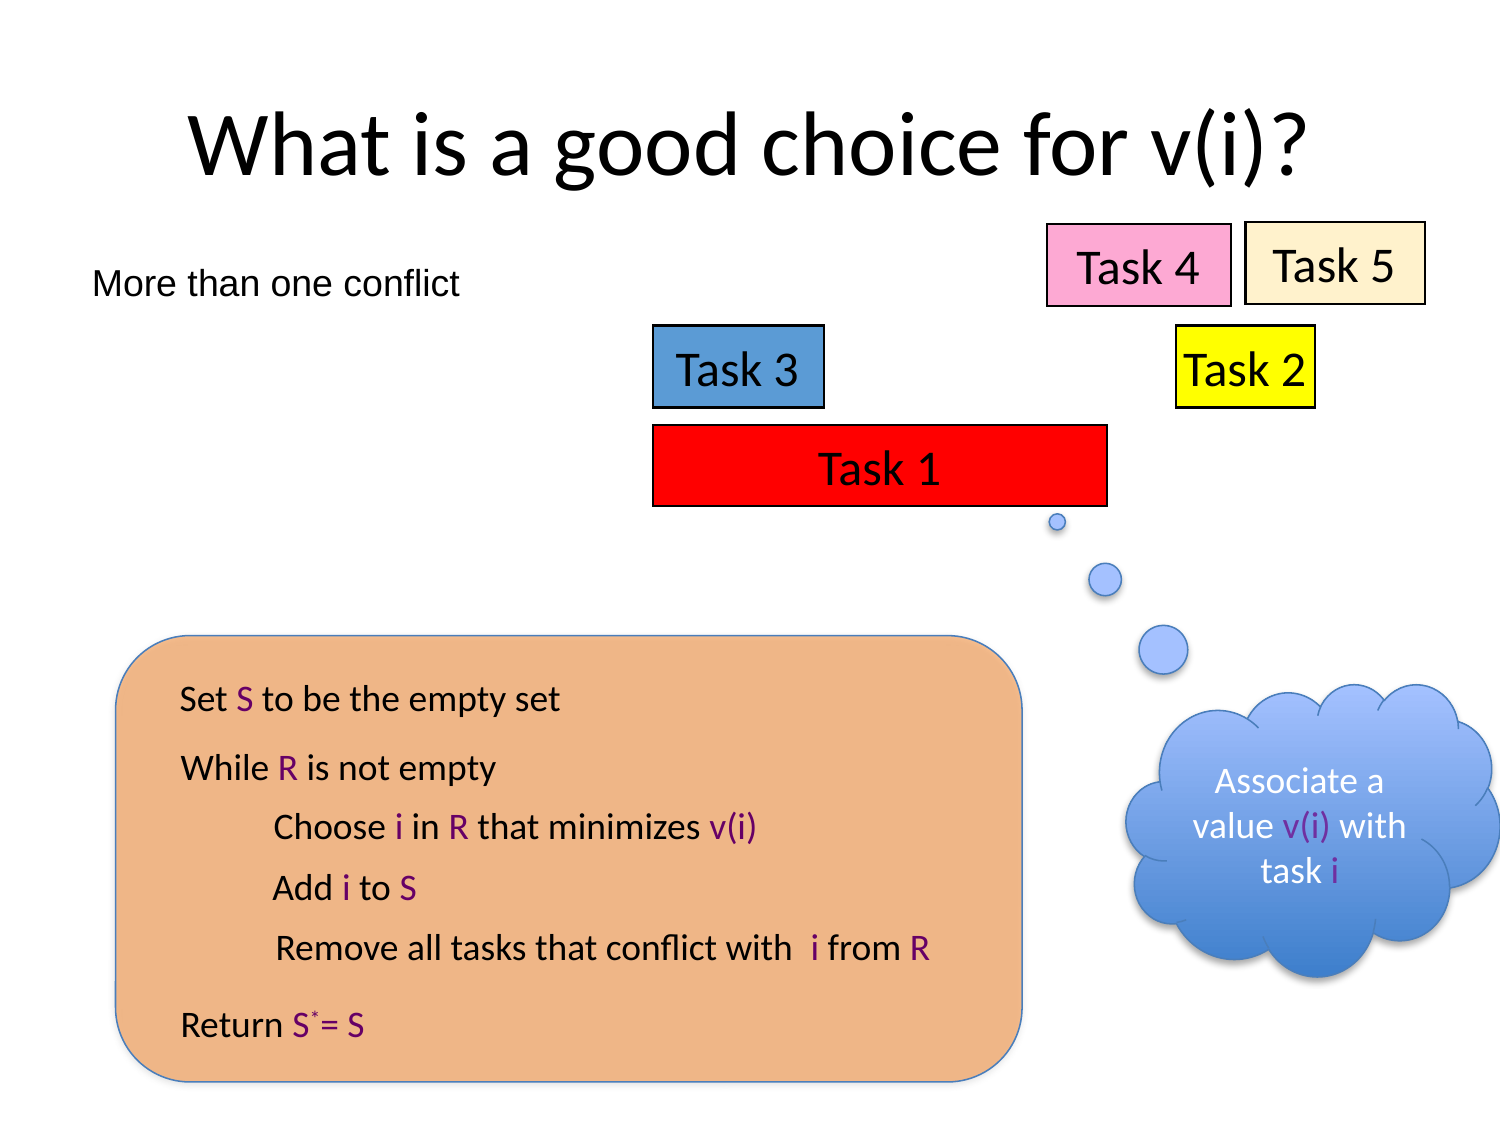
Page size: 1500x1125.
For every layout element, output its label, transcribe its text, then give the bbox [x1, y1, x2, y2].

text_box Remove all tasks that conflict with i from R [260, 915, 946, 976]
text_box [652, 325, 825, 408]
text_box Add i to S [257, 855, 432, 916]
text_box Associate a value v(i) with task i [1138, 624, 1189, 675]
text_box Associate a value v(i) with task i [1125, 683, 1500, 978]
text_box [1047, 223, 1232, 307]
text_box [115, 635, 1023, 1082]
title What is a good choice for v(i)? [75, 45, 1425, 233]
text_box More than one conflict [77, 251, 476, 312]
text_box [1168, 325, 1323, 408]
text_box Return S*= S [165, 992, 380, 1053]
text_box Choose i in R that minimizes v(i) [258, 794, 773, 855]
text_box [1245, 222, 1426, 305]
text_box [652, 424, 1108, 506]
text_box Set S to be the empty set [164, 666, 576, 726]
text_box Associate a value v(i) with task i [1088, 562, 1123, 597]
text_box While R is not empty [165, 735, 512, 796]
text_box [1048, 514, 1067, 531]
